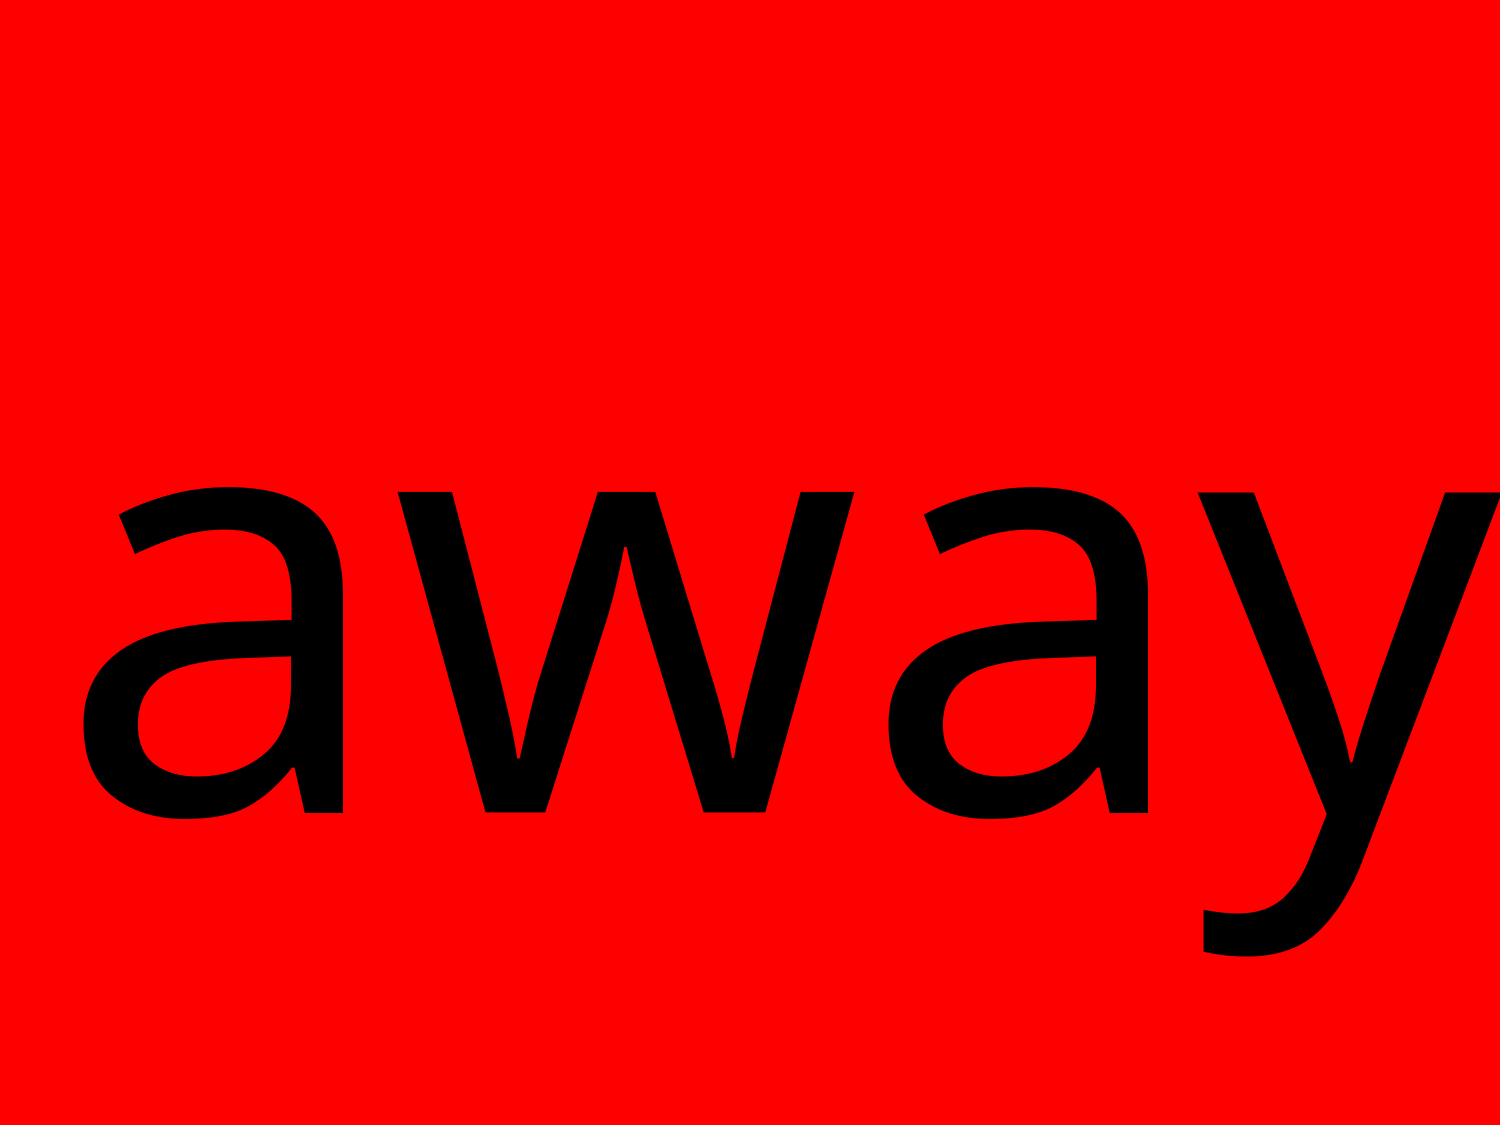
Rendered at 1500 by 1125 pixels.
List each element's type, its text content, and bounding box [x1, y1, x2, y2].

list away [41, 208, 1500, 951]
